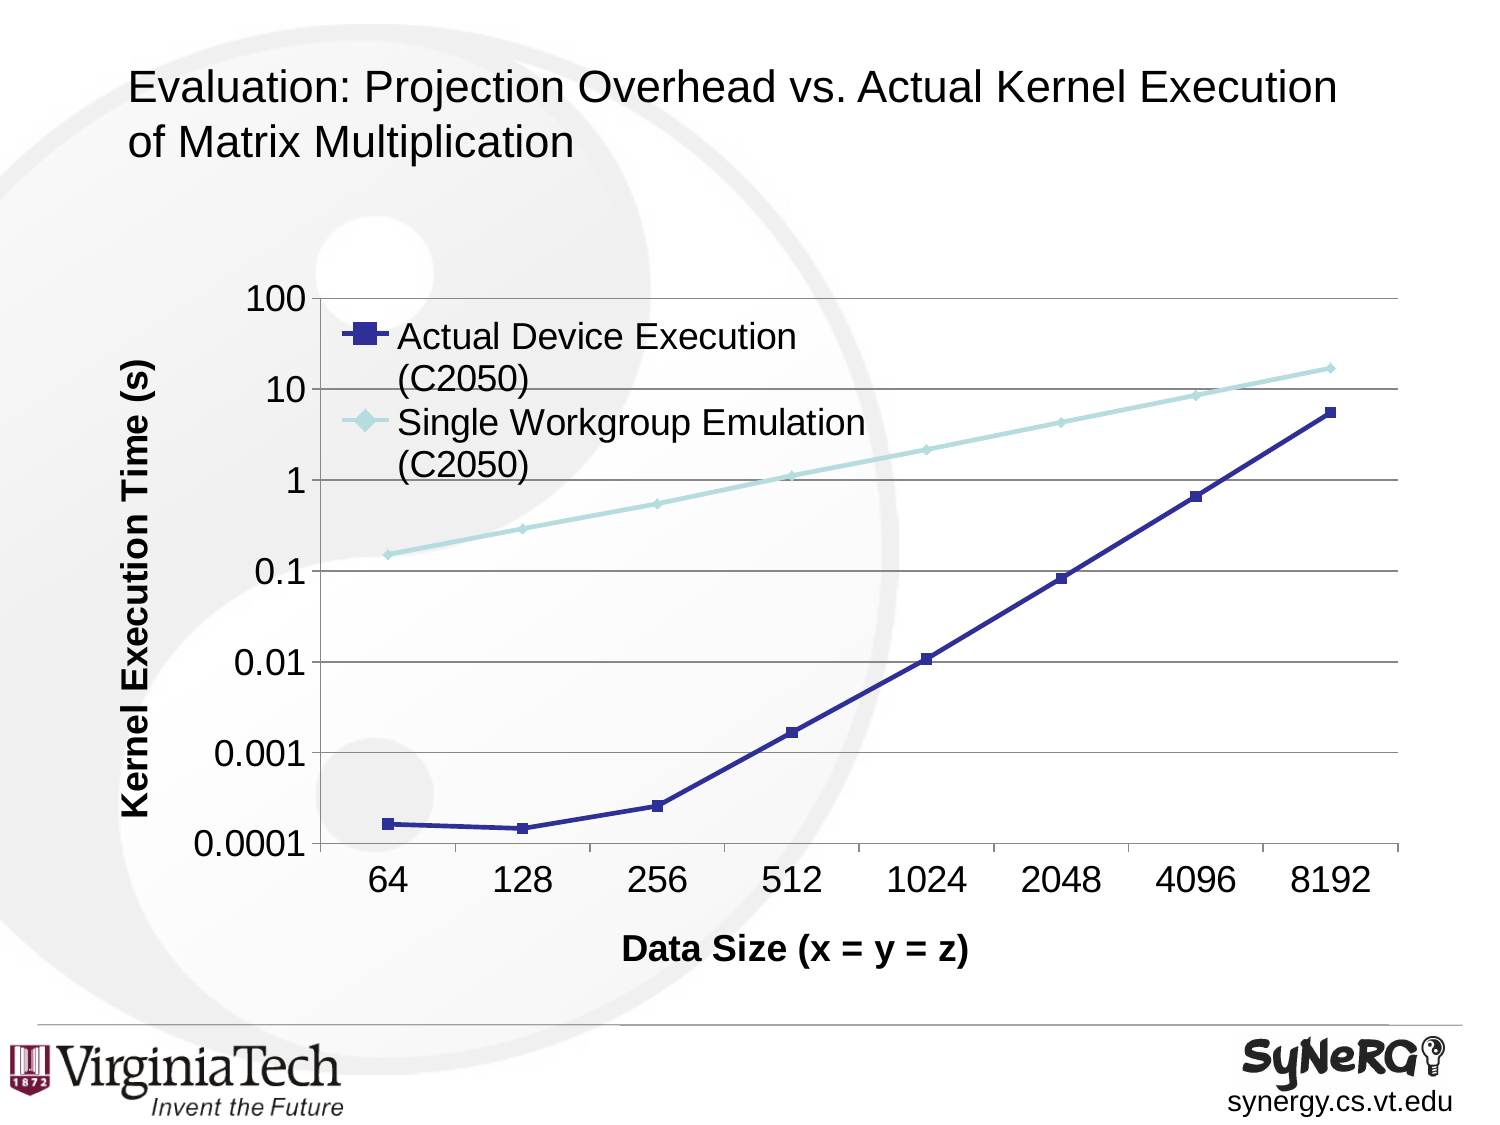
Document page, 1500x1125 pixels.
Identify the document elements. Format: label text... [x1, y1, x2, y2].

picture [0, 1033, 350, 1124]
chart [74, 262, 1426, 1006]
picture [1237, 1032, 1448, 1095]
title Evaluation: Projection Overhead vs. Actual Kernel Execution of Matrix Multiplication [112, 49, 1388, 176]
